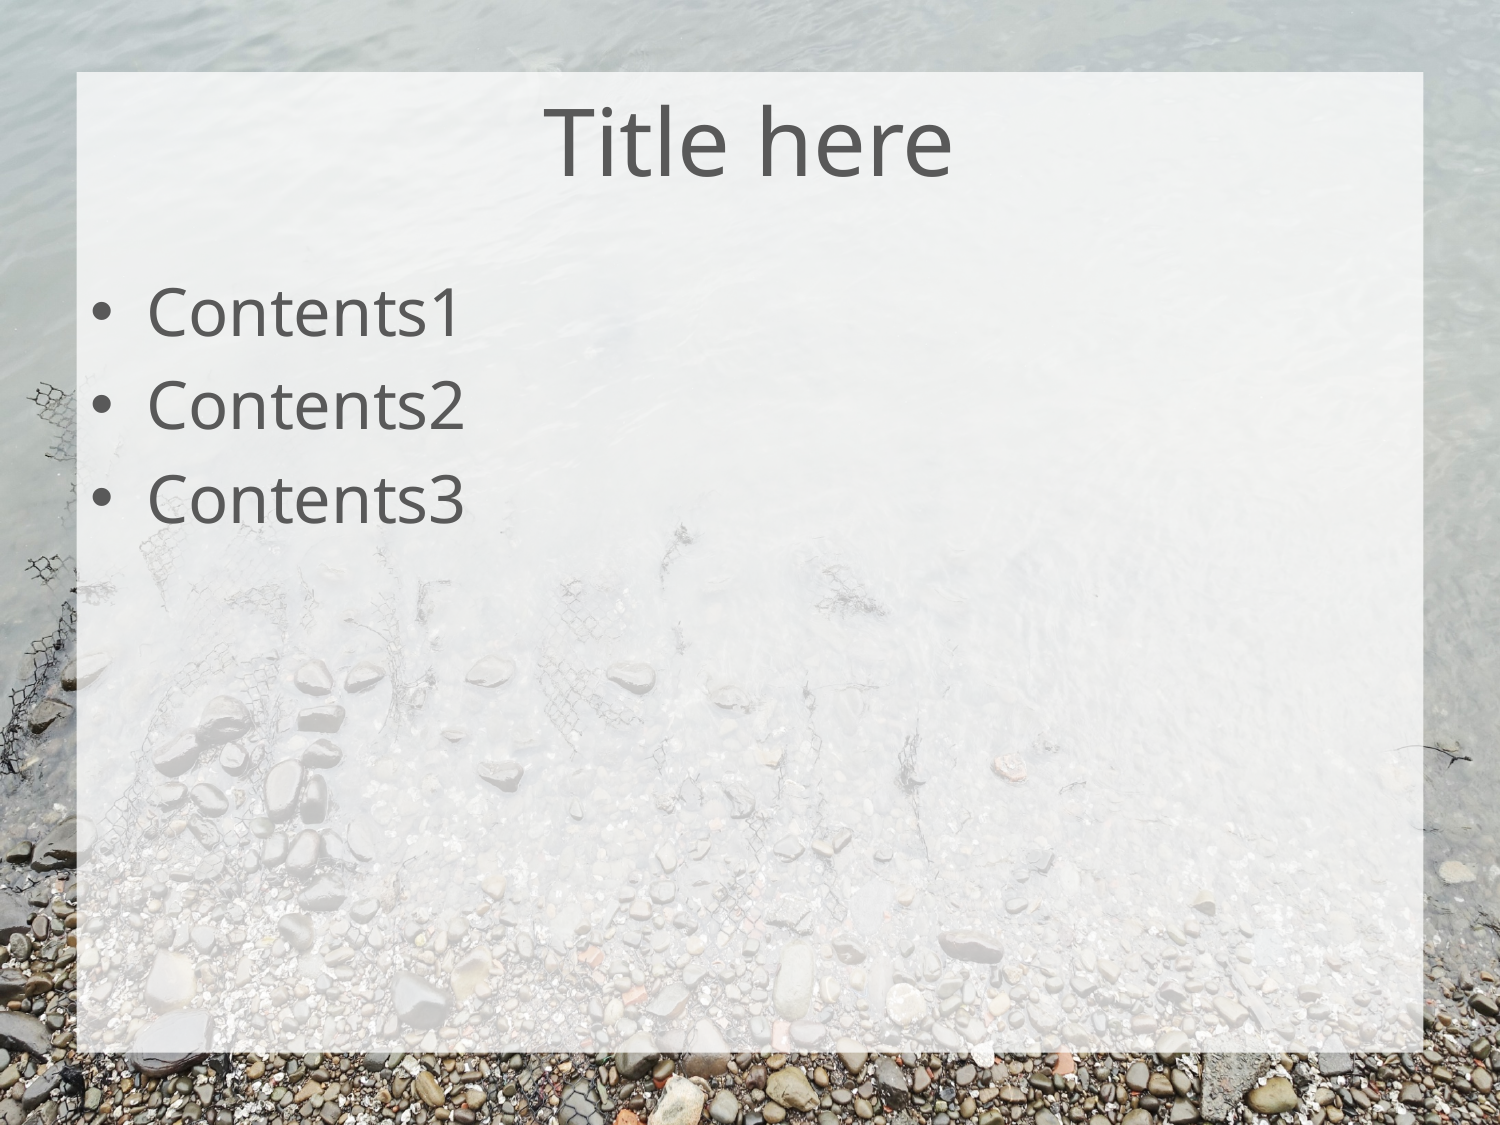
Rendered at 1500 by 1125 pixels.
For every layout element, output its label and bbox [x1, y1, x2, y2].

text_box [0, 0, 1500, 1125]
